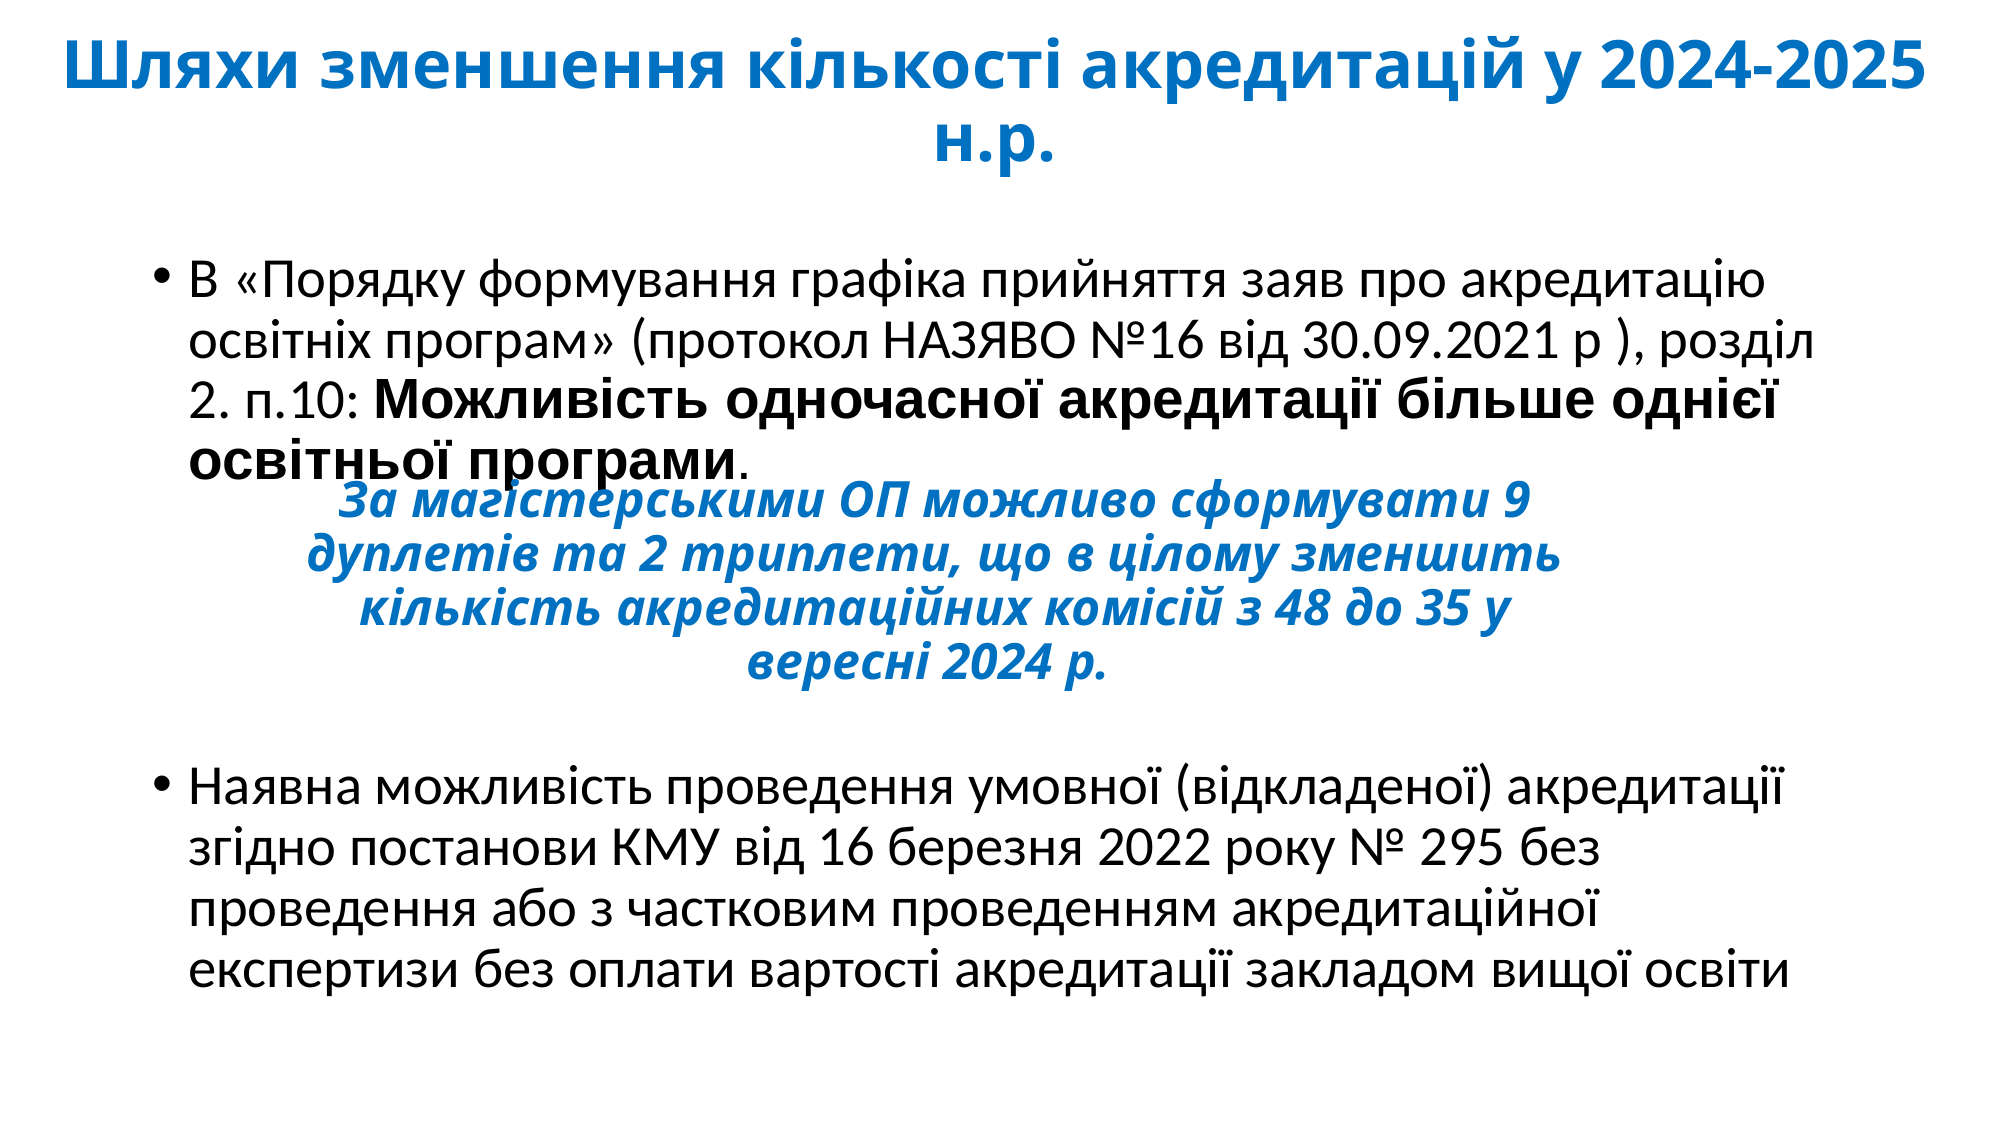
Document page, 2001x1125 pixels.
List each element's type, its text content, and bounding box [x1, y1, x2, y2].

text_box За магістерськими ОП можливо сформувати 9 дуплетів та 2 триплети, що в цілому зменшить кількість акредитаційних комісій з 48 до 35 у вересні 2024 р. [246, 487, 1624, 678]
title Шляхи зменшення кількості акредитацій у 2024-2025 н.р. [0, 23, 1990, 184]
list В «Порядку формування графіка прийняття заяв про акредитацію освітніх програм» (протокол НАЗЯВО №16 від 30.09.2021 р ), розділ 2. п.10: Можливість одночасної акредитації більше однієї освітньої програми. Наявна можливість проведення умовної (відкладеної) акредитації згідно постанови КМУ від 16 березня 2022 року № 295 без проведення або з частковим проведенням акредитаційної експертизи без оплати вартості акредитації закладом вищої освіти [137, 240, 1863, 1014]
